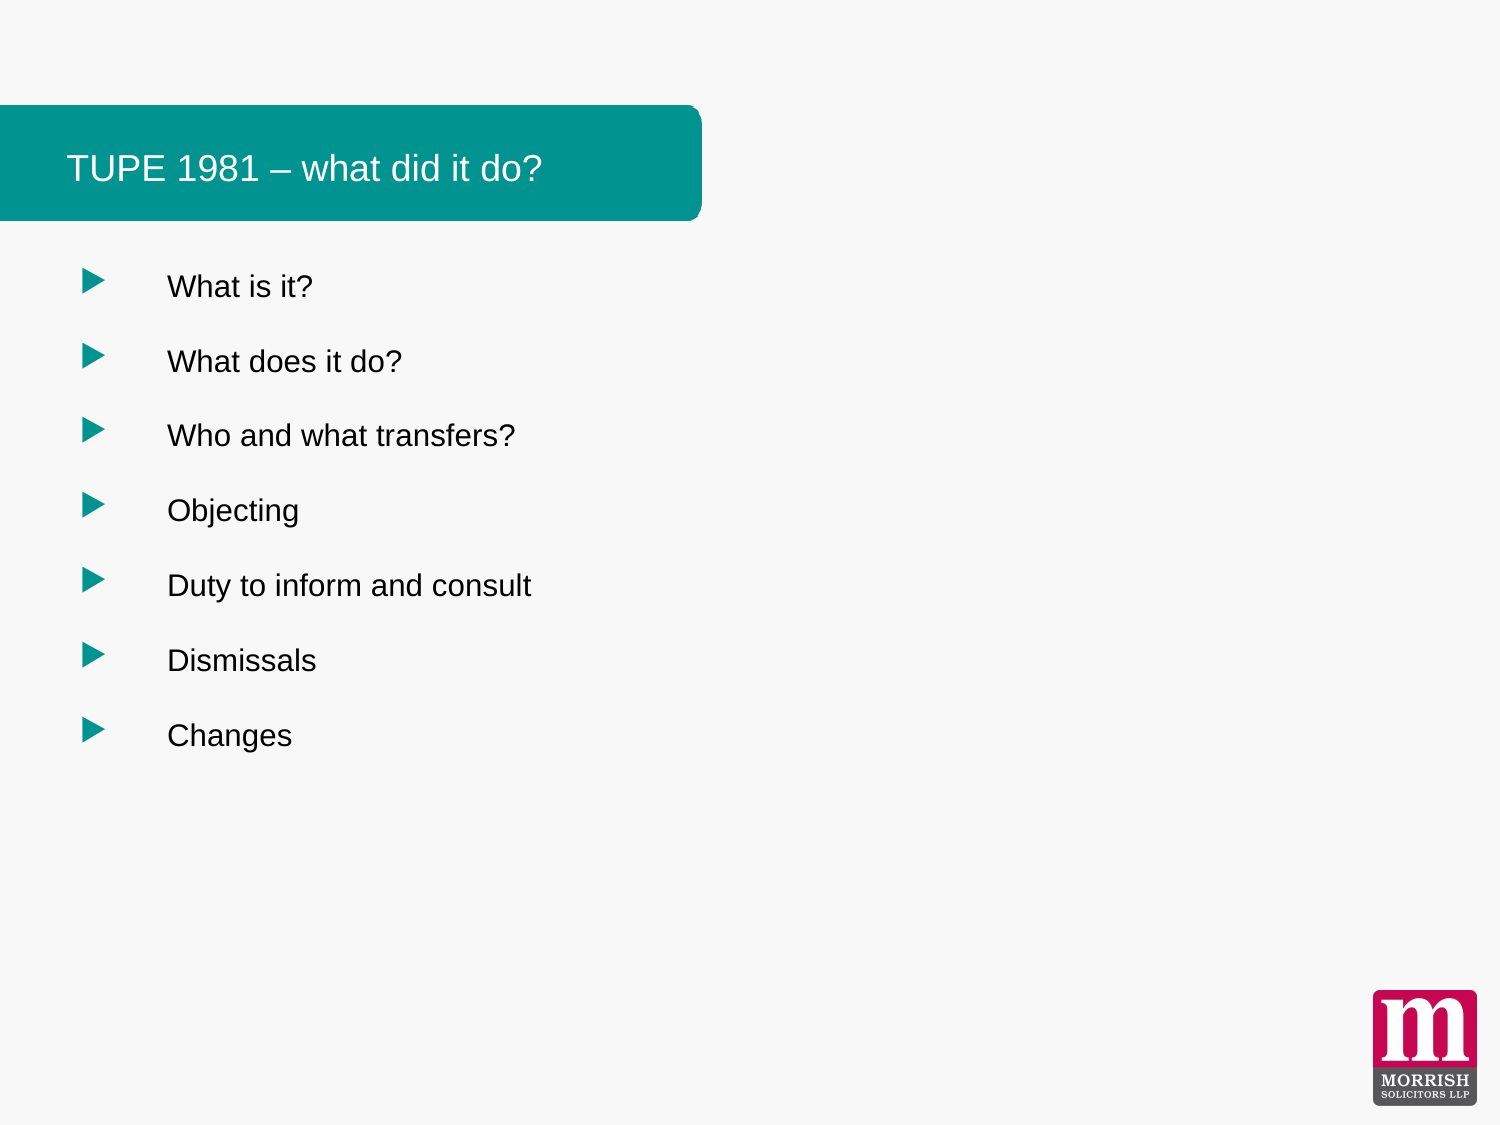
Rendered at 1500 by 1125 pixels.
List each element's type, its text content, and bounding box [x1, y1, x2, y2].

text_box What is it? What does it do? Who and what transfers? Objecting Duty to inform and consult Dismissals Changes [0, 221, 1326, 798]
picture [1373, 990, 1477, 1106]
picture [0, 101, 705, 228]
